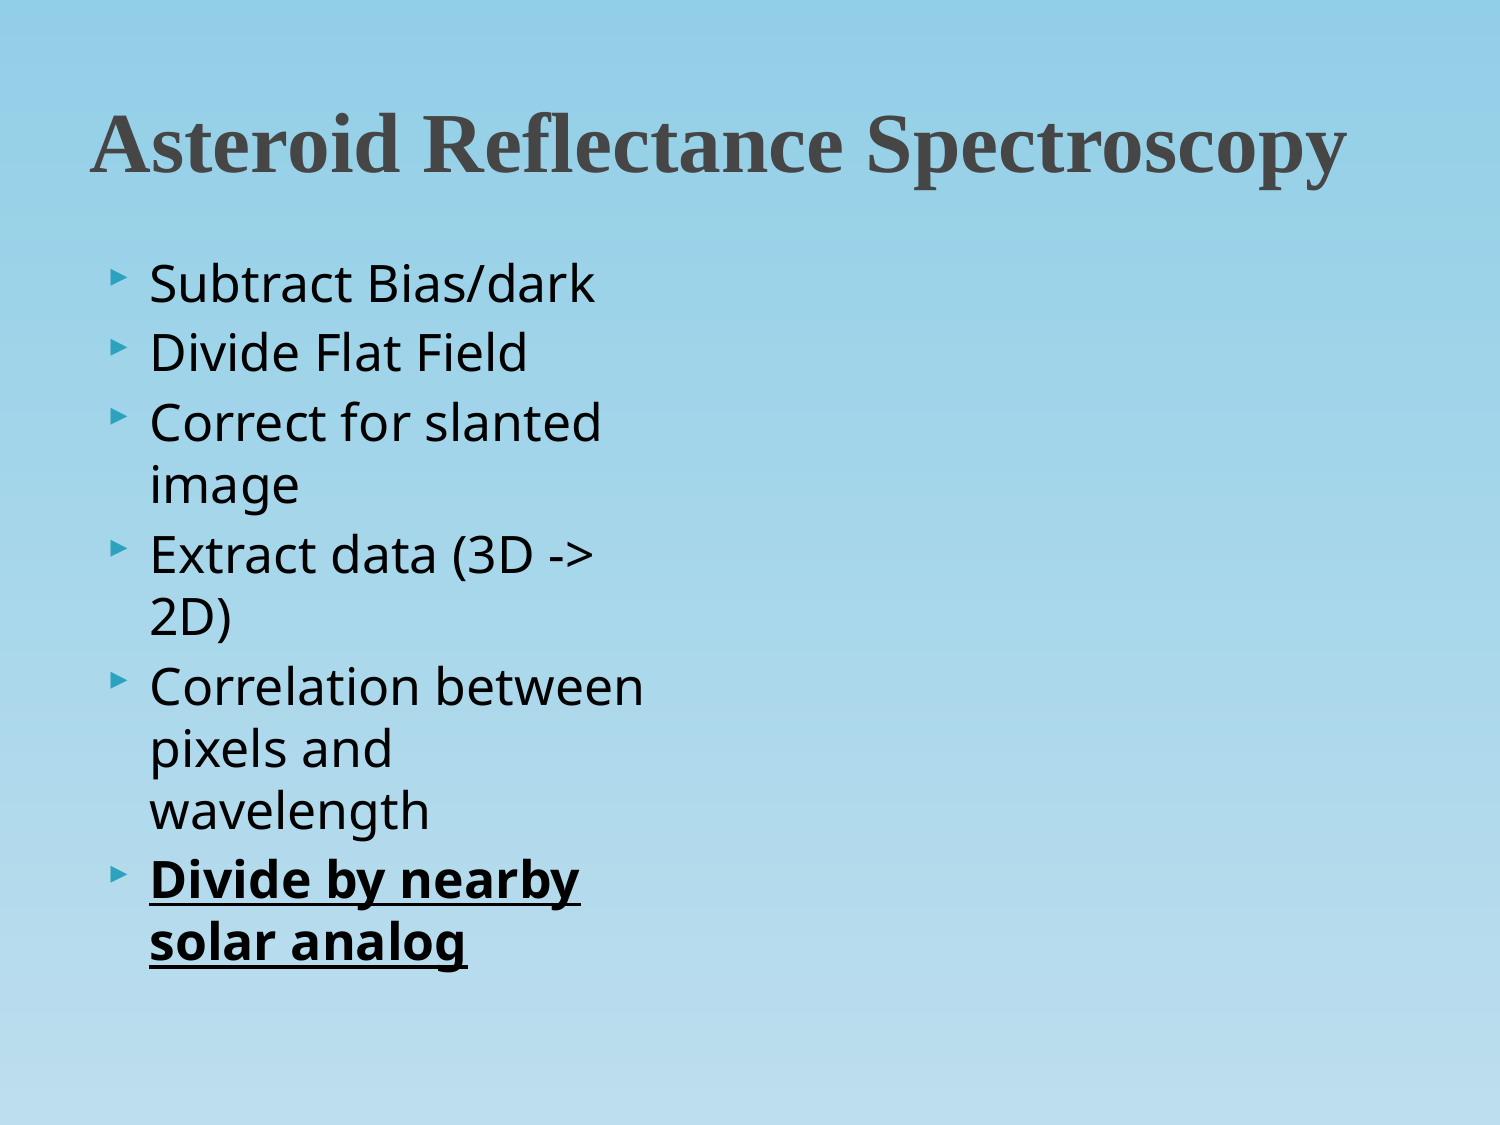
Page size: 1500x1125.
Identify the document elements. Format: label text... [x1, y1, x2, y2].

list Subtract Bias/dark Divide Flat Field Correct for slanted image Extract data (3D -> 2D) Correlation between pixels and wavelength Divide by nearby solar analog [75, 243, 688, 986]
title Asteroid Reflectance Spectroscopy [75, 45, 1425, 233]
